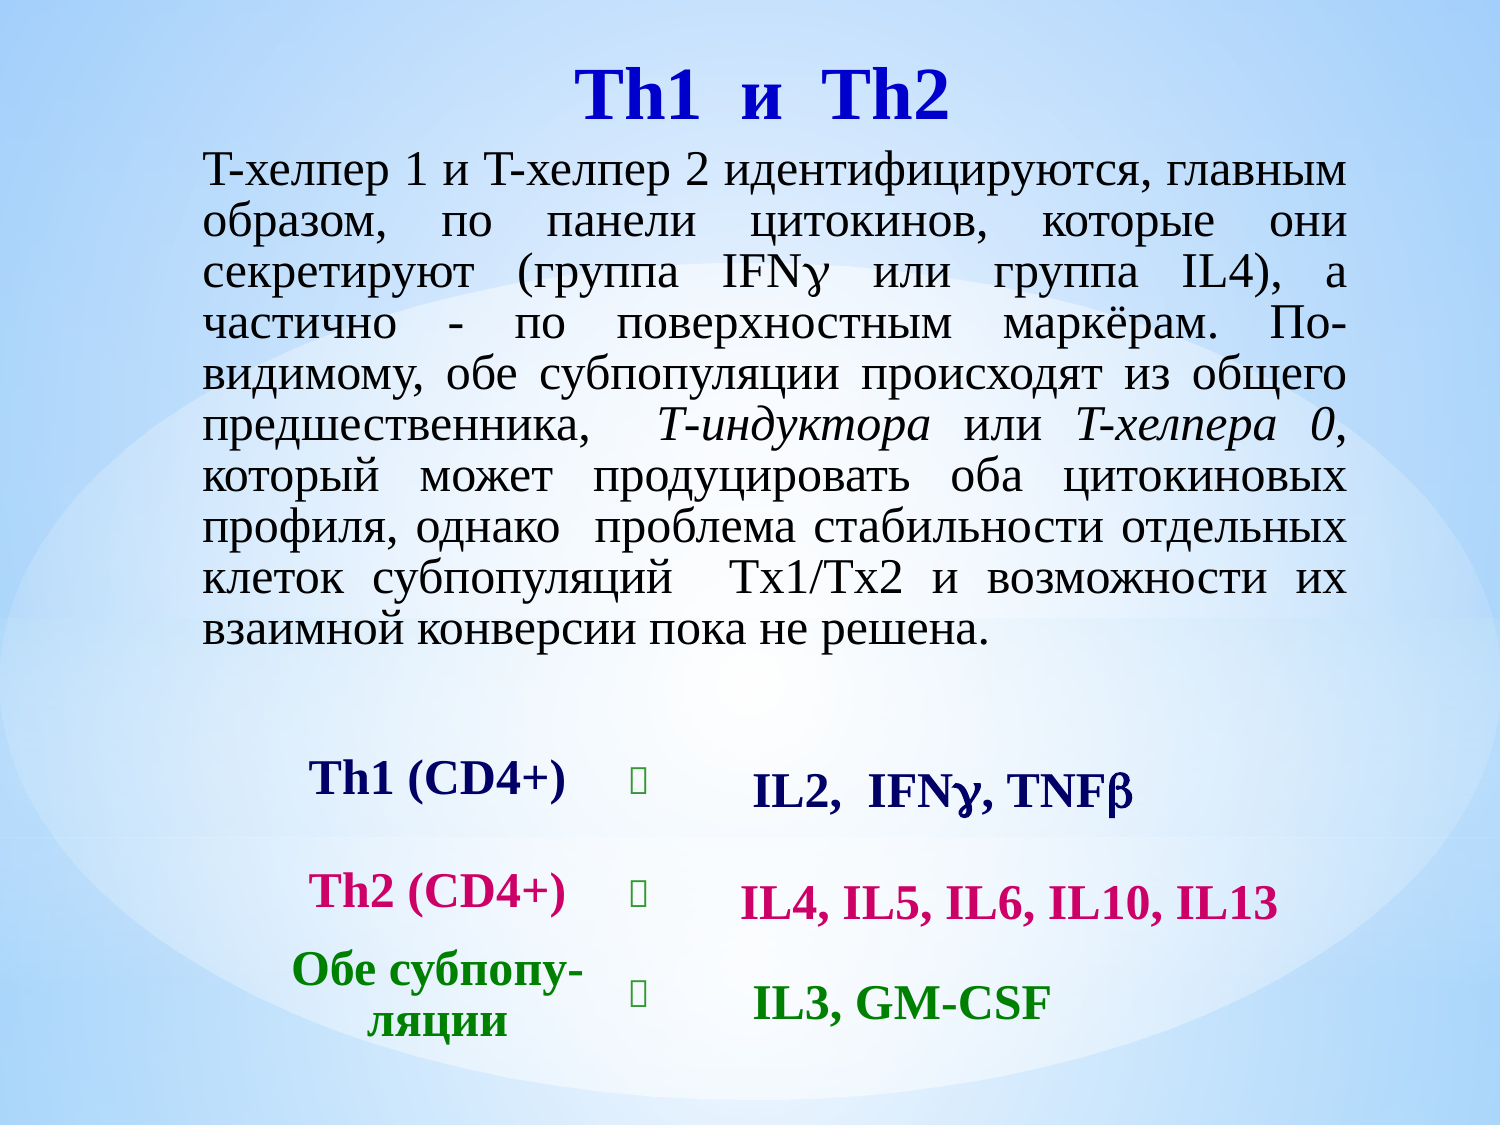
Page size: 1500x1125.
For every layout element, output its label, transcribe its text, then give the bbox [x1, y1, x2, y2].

text_box Th1 и Th2 [150, 37, 1375, 143]
text_box  [612, 749, 737, 810]
text_box Th1 (CD4+) [275, 737, 600, 813]
text_box  [612, 862, 725, 923]
text_box T-хелпер 1 и T-хелпер 2 идентифицируются, главным образом, по панели цитокинов, которые они секретируют (группа IFN или группа IL4), а частично - по поверхностным маркёрам. По-видимому, обе субпопуляции происходят из общего предшественника, Т-индуктора или T-хелпера 0, который может продуцировать оба цитокиновых профиля, однако проблема стабильности отдельных клеток субпопуляций Tх1/Tх2 и возможности их взаимной конверсии пока не решена. [187, 143, 1363, 662]
text_box IL3, GM-CSF [737, 962, 1163, 1038]
text_box Oбе субпопу- ляции [200, 937, 675, 1055]
text_box  [612, 962, 737, 1023]
text_box IL4, IL5, IL6, IL10, IL13 [725, 862, 1300, 938]
text_box IL2, IFN, TNF [737, 749, 1350, 825]
text_box Th2 (CD4+) [237, 849, 638, 925]
